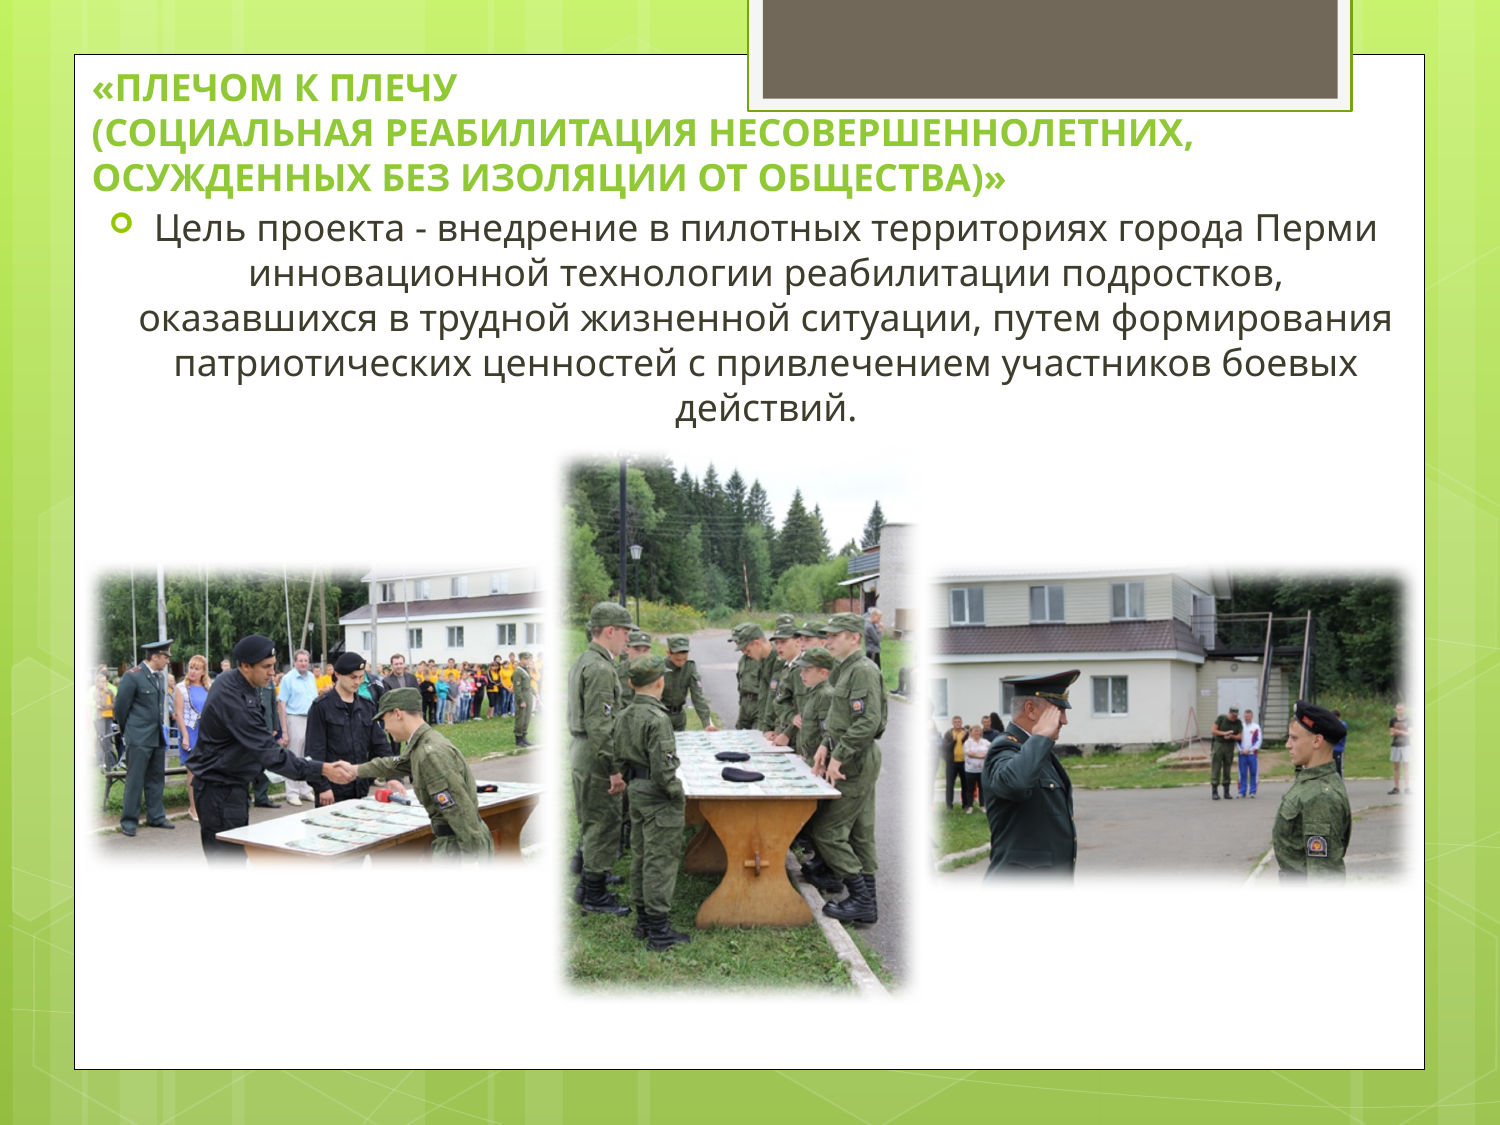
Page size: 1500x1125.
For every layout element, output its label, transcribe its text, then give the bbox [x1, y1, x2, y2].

list Цель проекта - внедрение в пилотных территориях города Перми инновационной технологии реабилитации подростков, оказавшихся в трудной жизненной ситуации, путем формирования патриотических ценностей с привлечением участников боевых действий. [52, 196, 1424, 772]
title «Плечом к плечу (социальная реабилитация несовершеннолетних, осужденных без изоляции от общества)» [76, 18, 1230, 196]
picture [81, 446, 1422, 1006]
